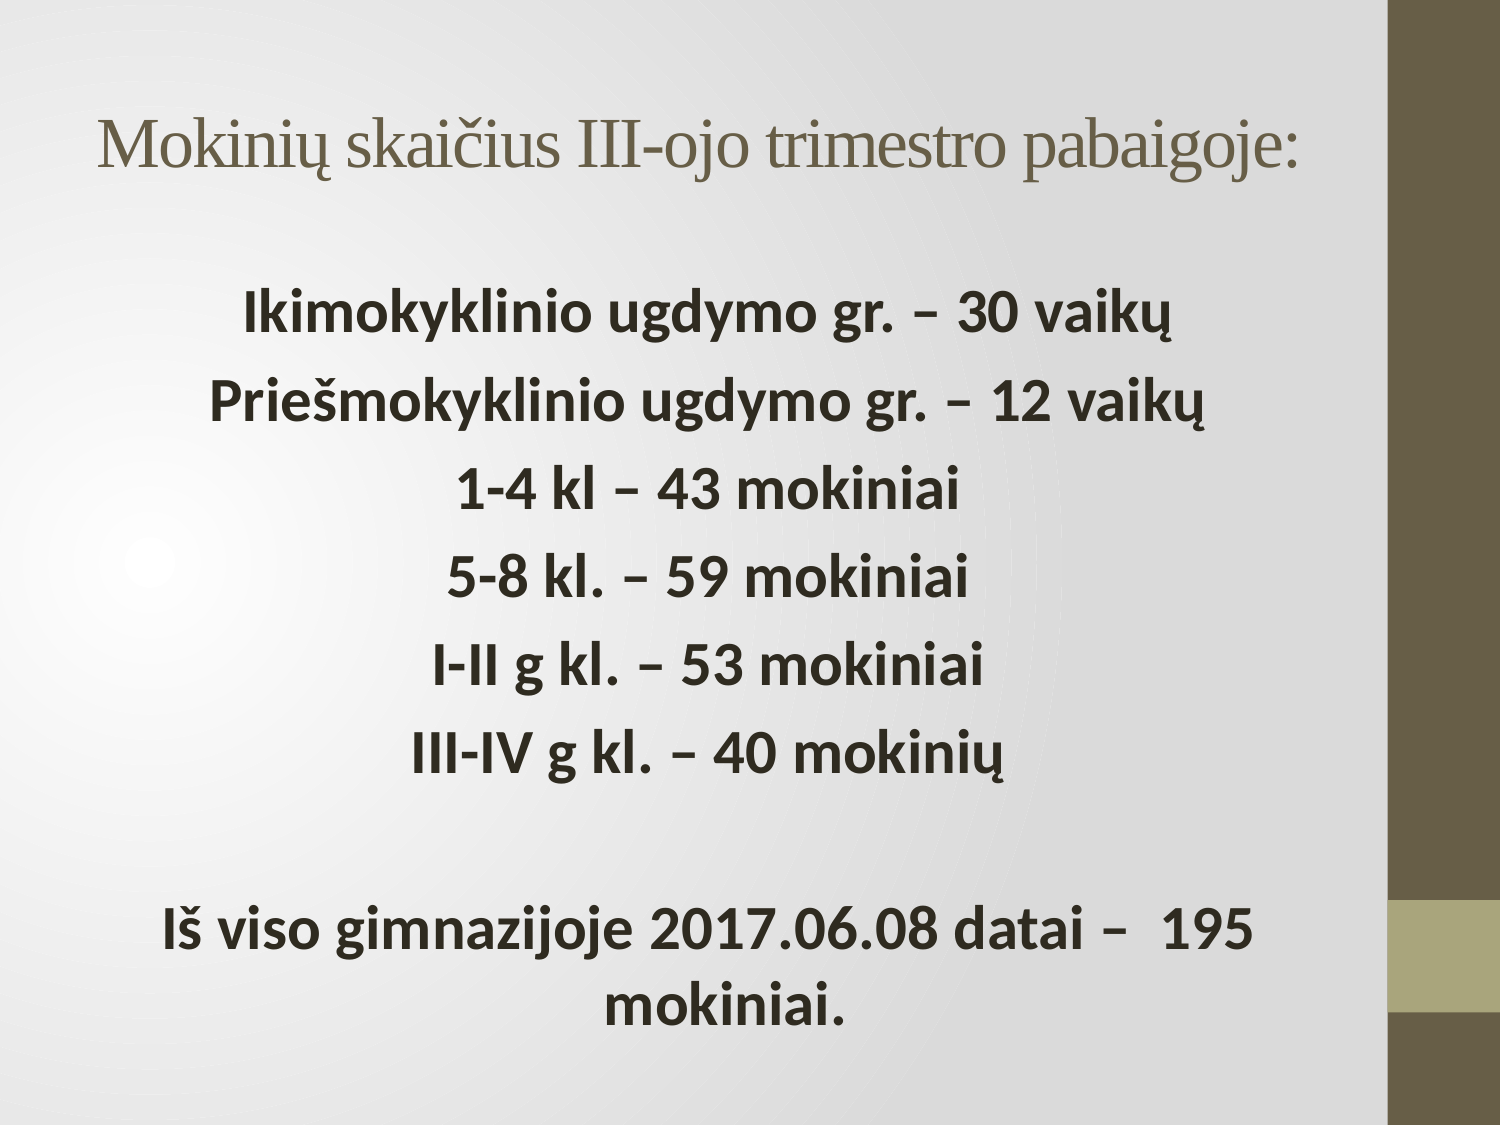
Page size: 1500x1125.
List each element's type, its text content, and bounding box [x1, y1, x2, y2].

list Ikimokyklinio ugdymo gr. – 30 vaikų Priešmokyklinio ugdymo gr. – 12 vaikų 1-4 kl – 43 mokiniai 5-8 kl. – 59 mokiniai I-II g kl. – 53 mokiniai III-IV g kl. – 40 mokinių Iš viso gimnazijoje 2017.06.08 datai – 195 mokiniai. [75, 262, 1325, 1050]
title Mokinių skaičius III-ojo trimestro pabaigoje: [75, 45, 1325, 233]
